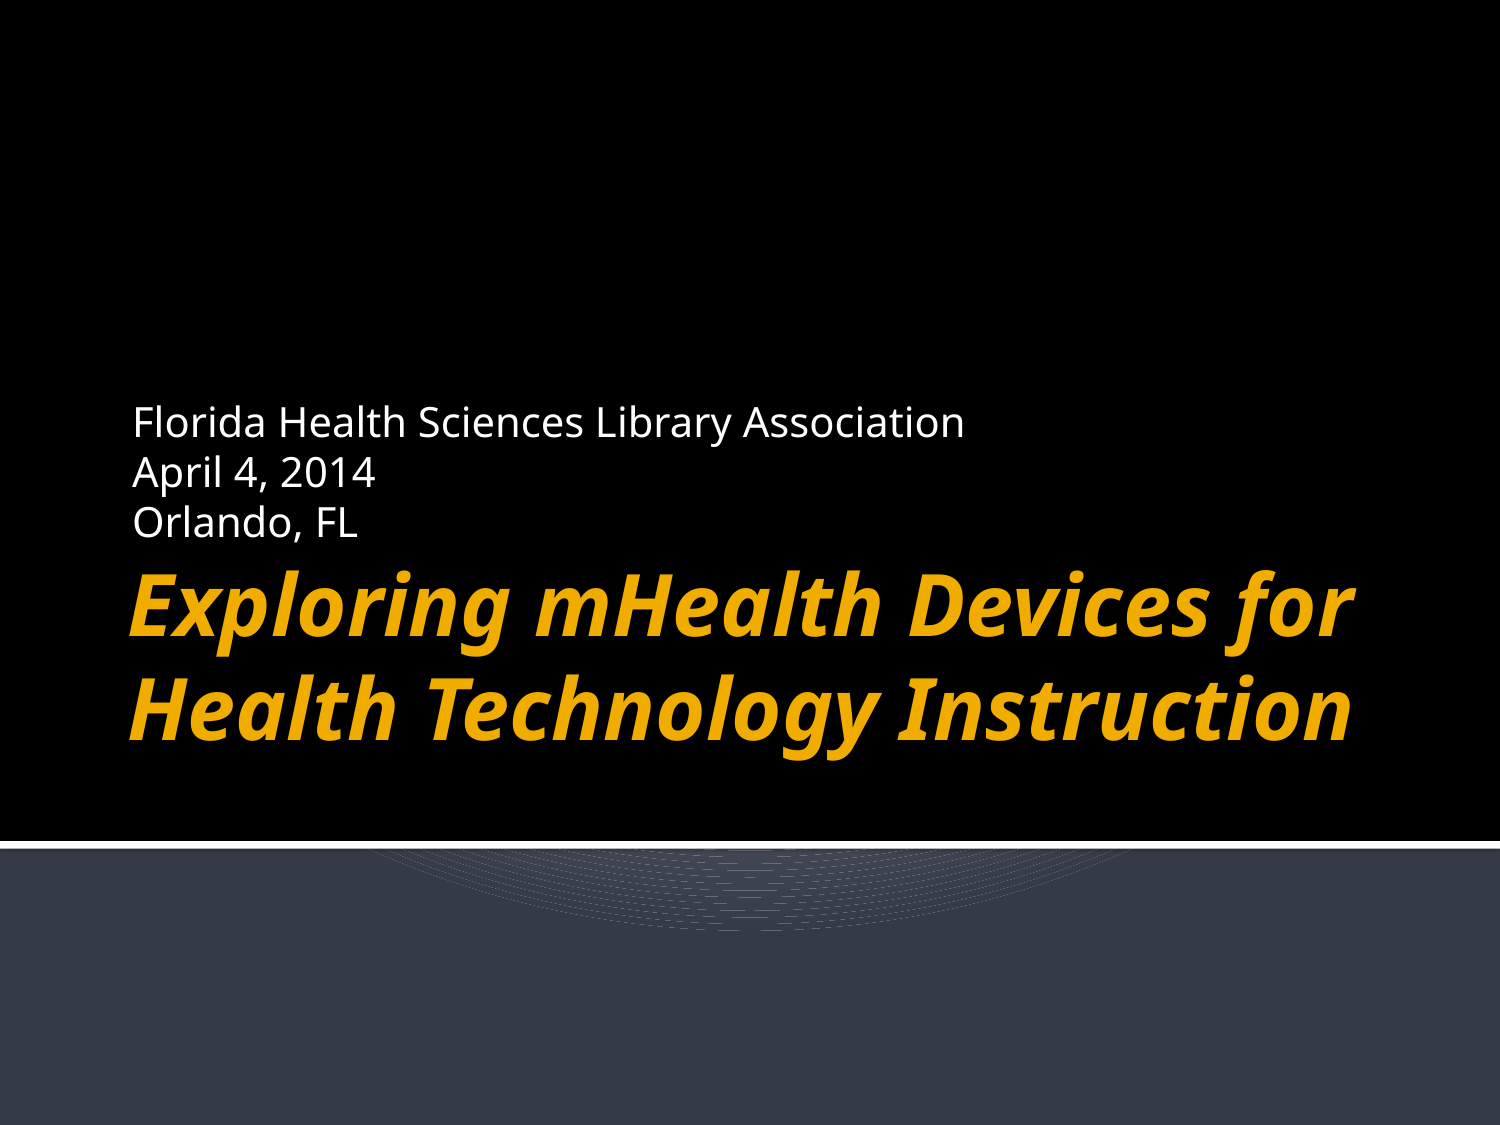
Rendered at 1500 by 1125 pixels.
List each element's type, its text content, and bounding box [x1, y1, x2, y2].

subtitle Florida Health Sciences Library Association April 4, 2014 Orlando, FL [112, 299, 1438, 546]
title Exploring mHealth Devices for Health Technology Instruction [112, 550, 1438, 825]
